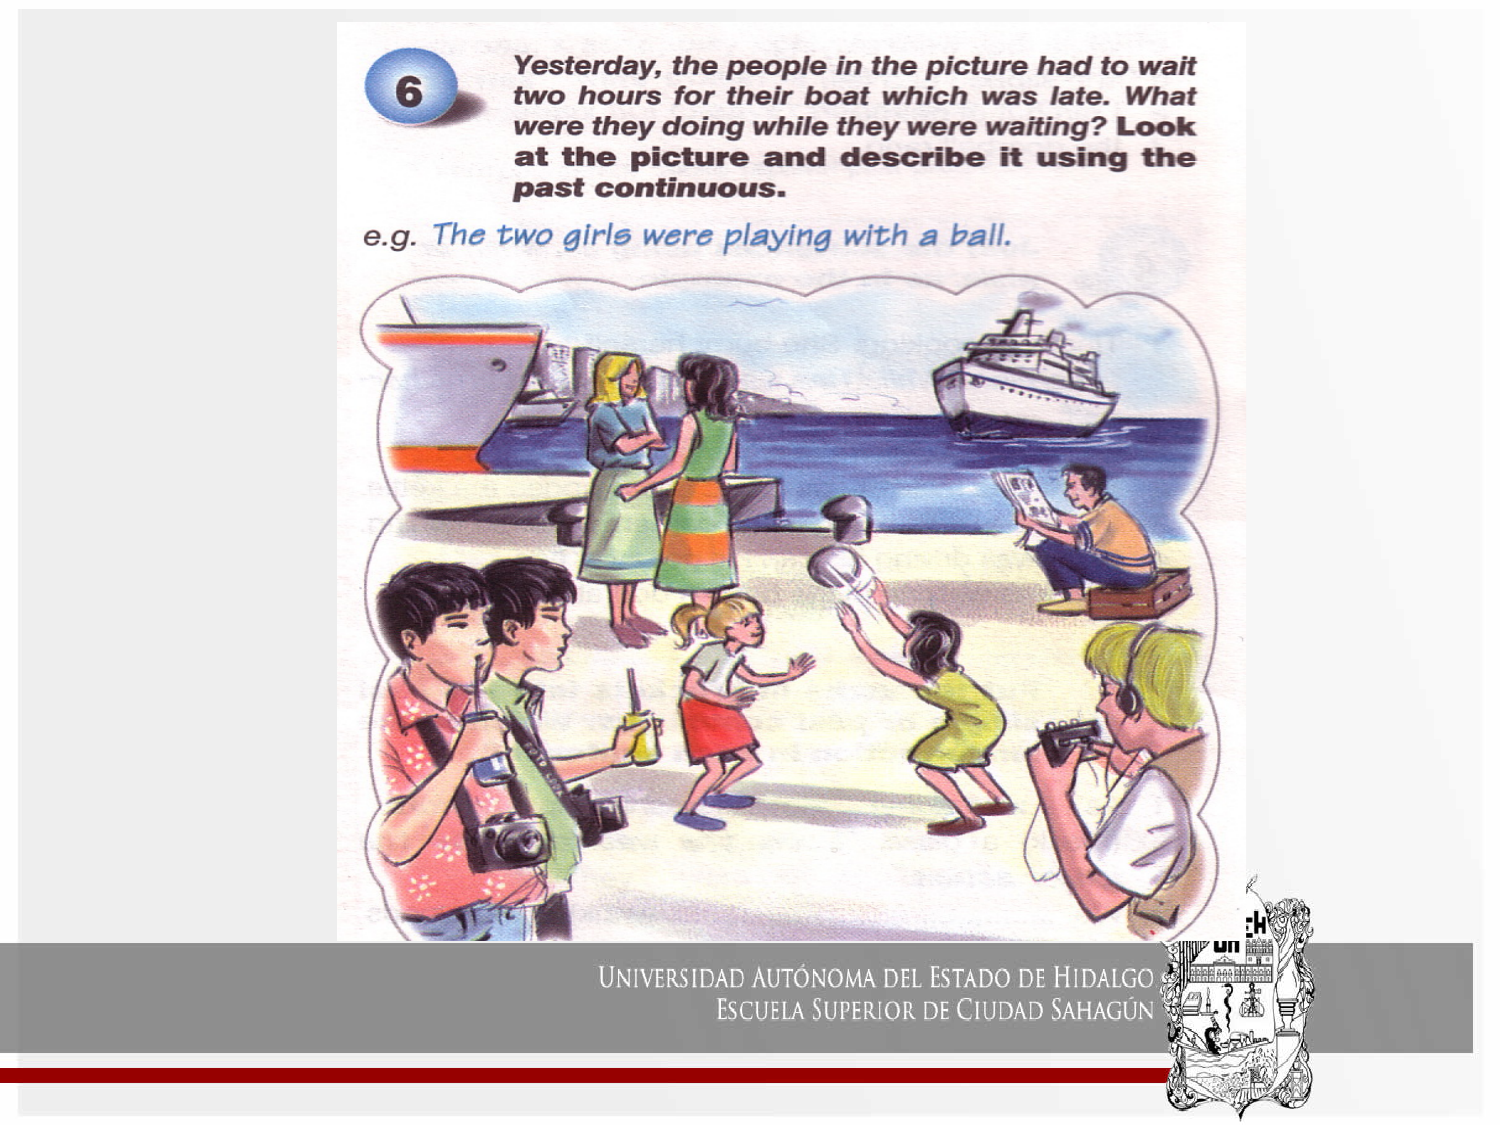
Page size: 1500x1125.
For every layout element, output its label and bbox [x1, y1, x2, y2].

list [75, 262, 1425, 1005]
picture [0, 0, 1500, 1125]
